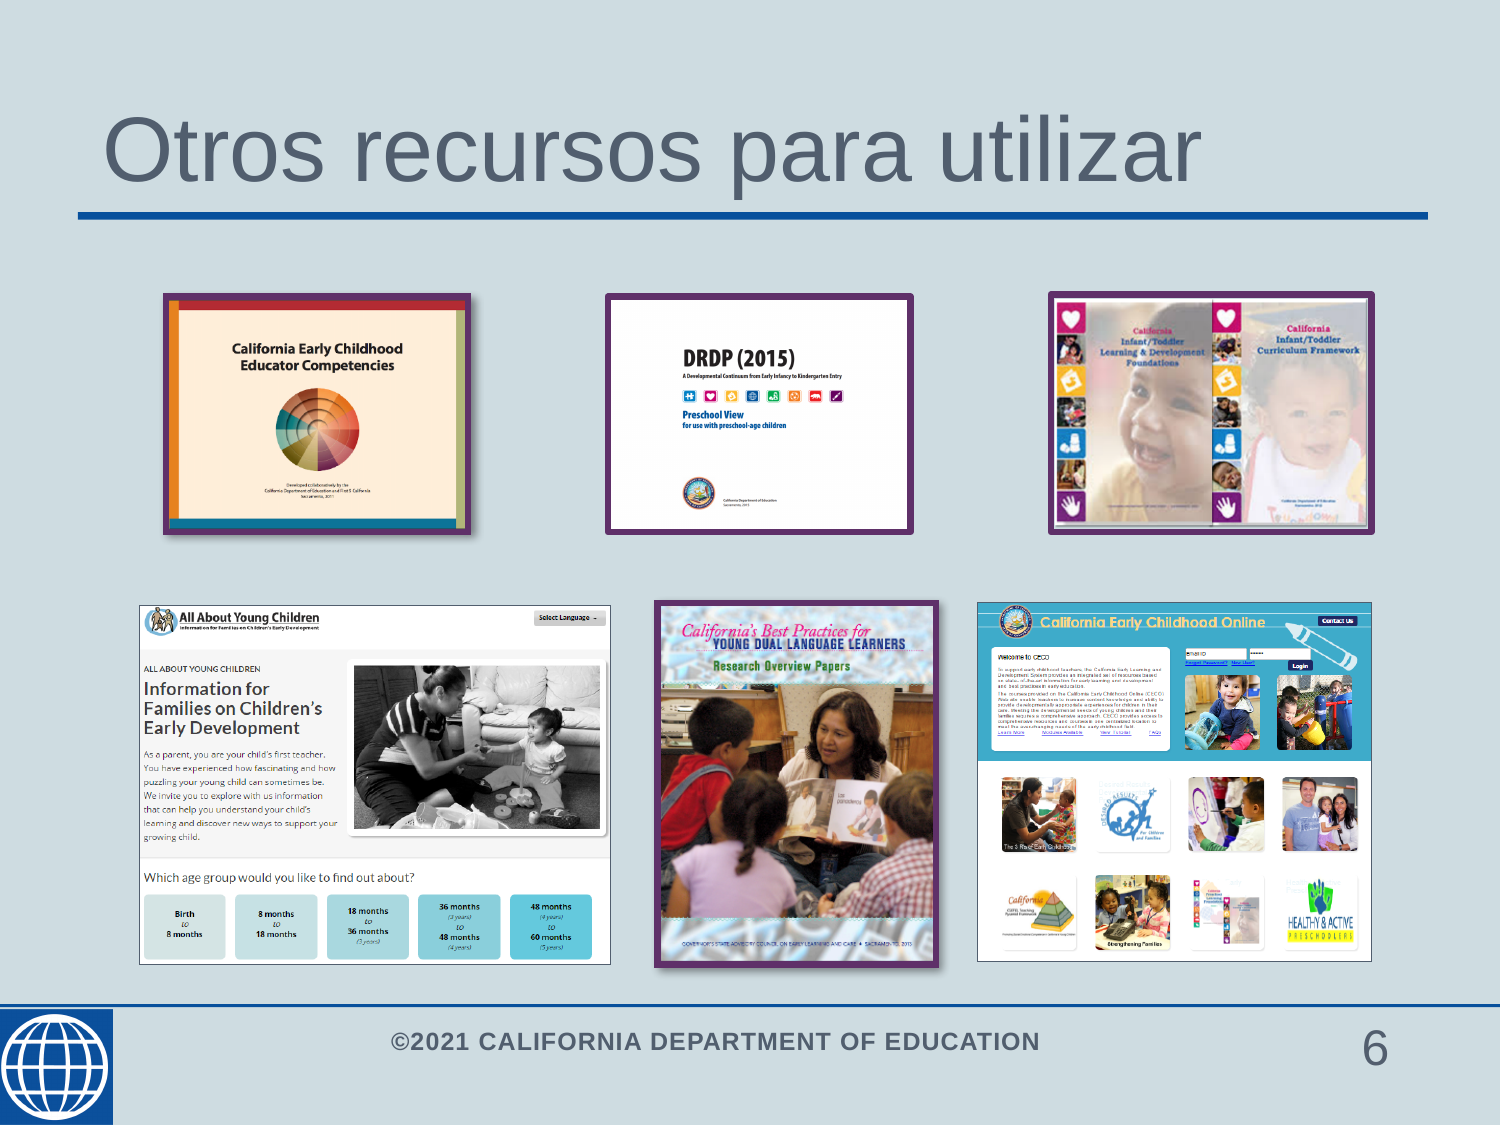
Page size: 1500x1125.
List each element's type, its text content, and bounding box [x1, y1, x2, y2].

title Otros recursos para utilizar [87, 20, 1438, 208]
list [138, 605, 612, 965]
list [610, 299, 908, 530]
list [1053, 297, 1369, 530]
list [168, 299, 465, 530]
slide_number 6 [1346, 1008, 1463, 1080]
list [660, 605, 933, 962]
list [977, 602, 1372, 962]
picture [0, 1009, 113, 1125]
